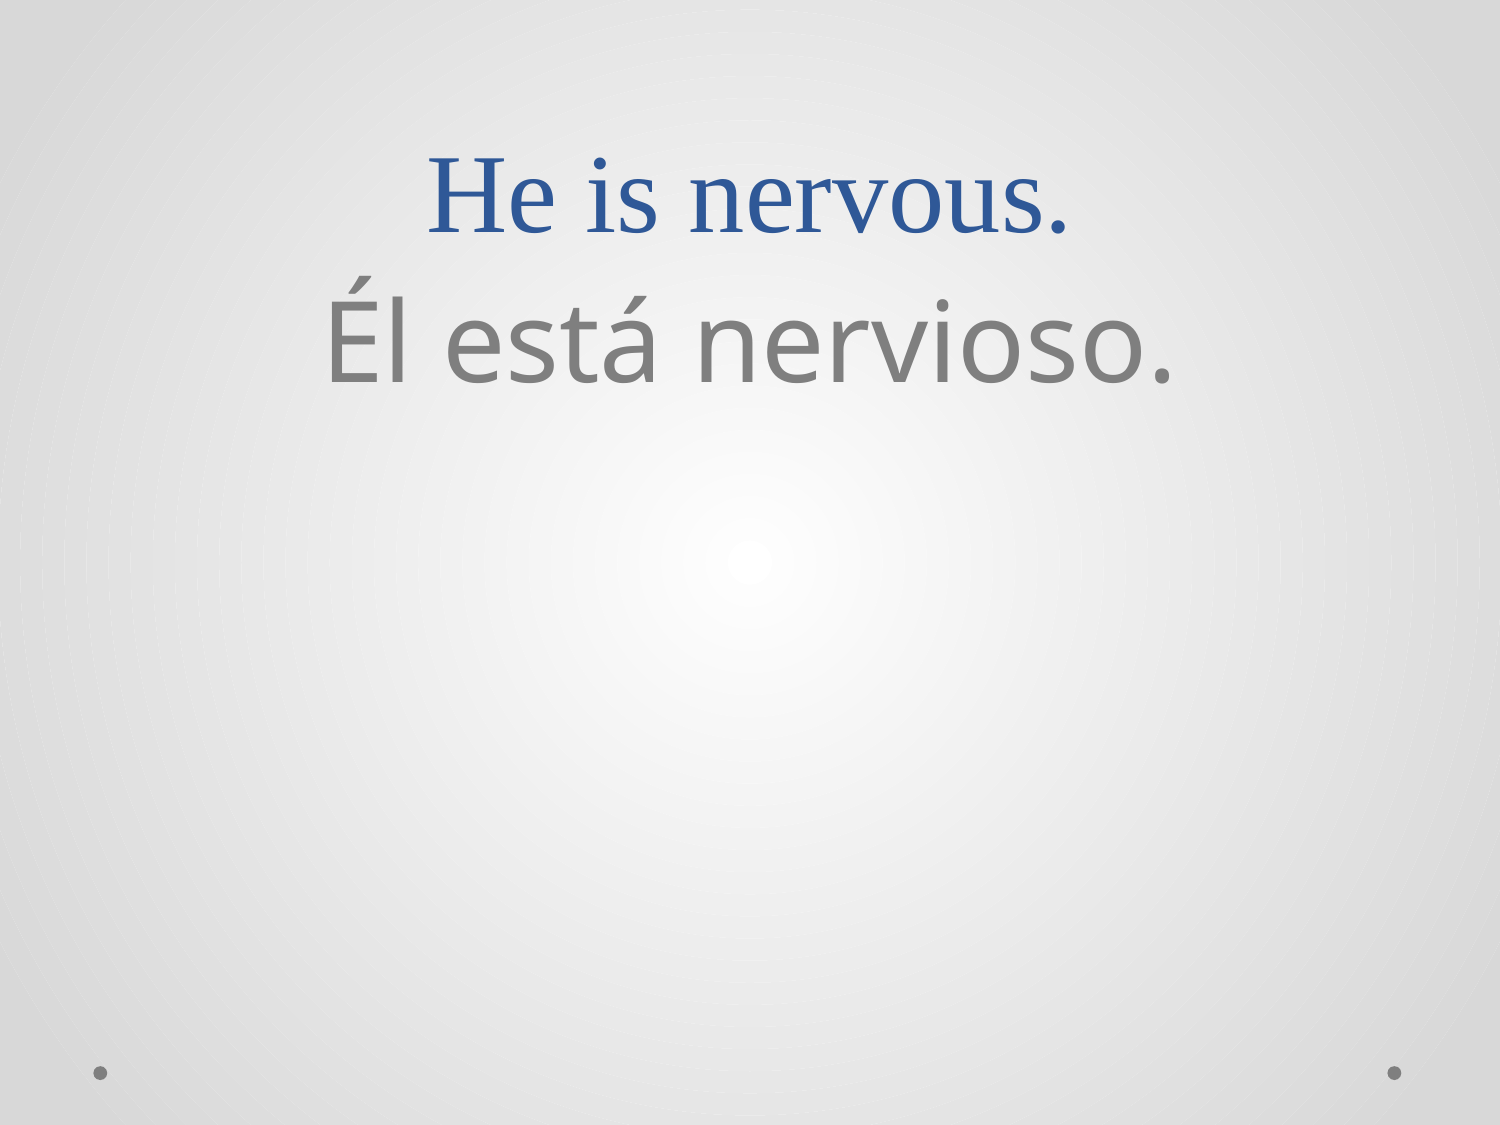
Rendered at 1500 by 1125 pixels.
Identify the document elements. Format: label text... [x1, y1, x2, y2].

title He is nervous. [75, 0, 1425, 262]
list Él está nervioso. [75, 262, 1425, 1005]
